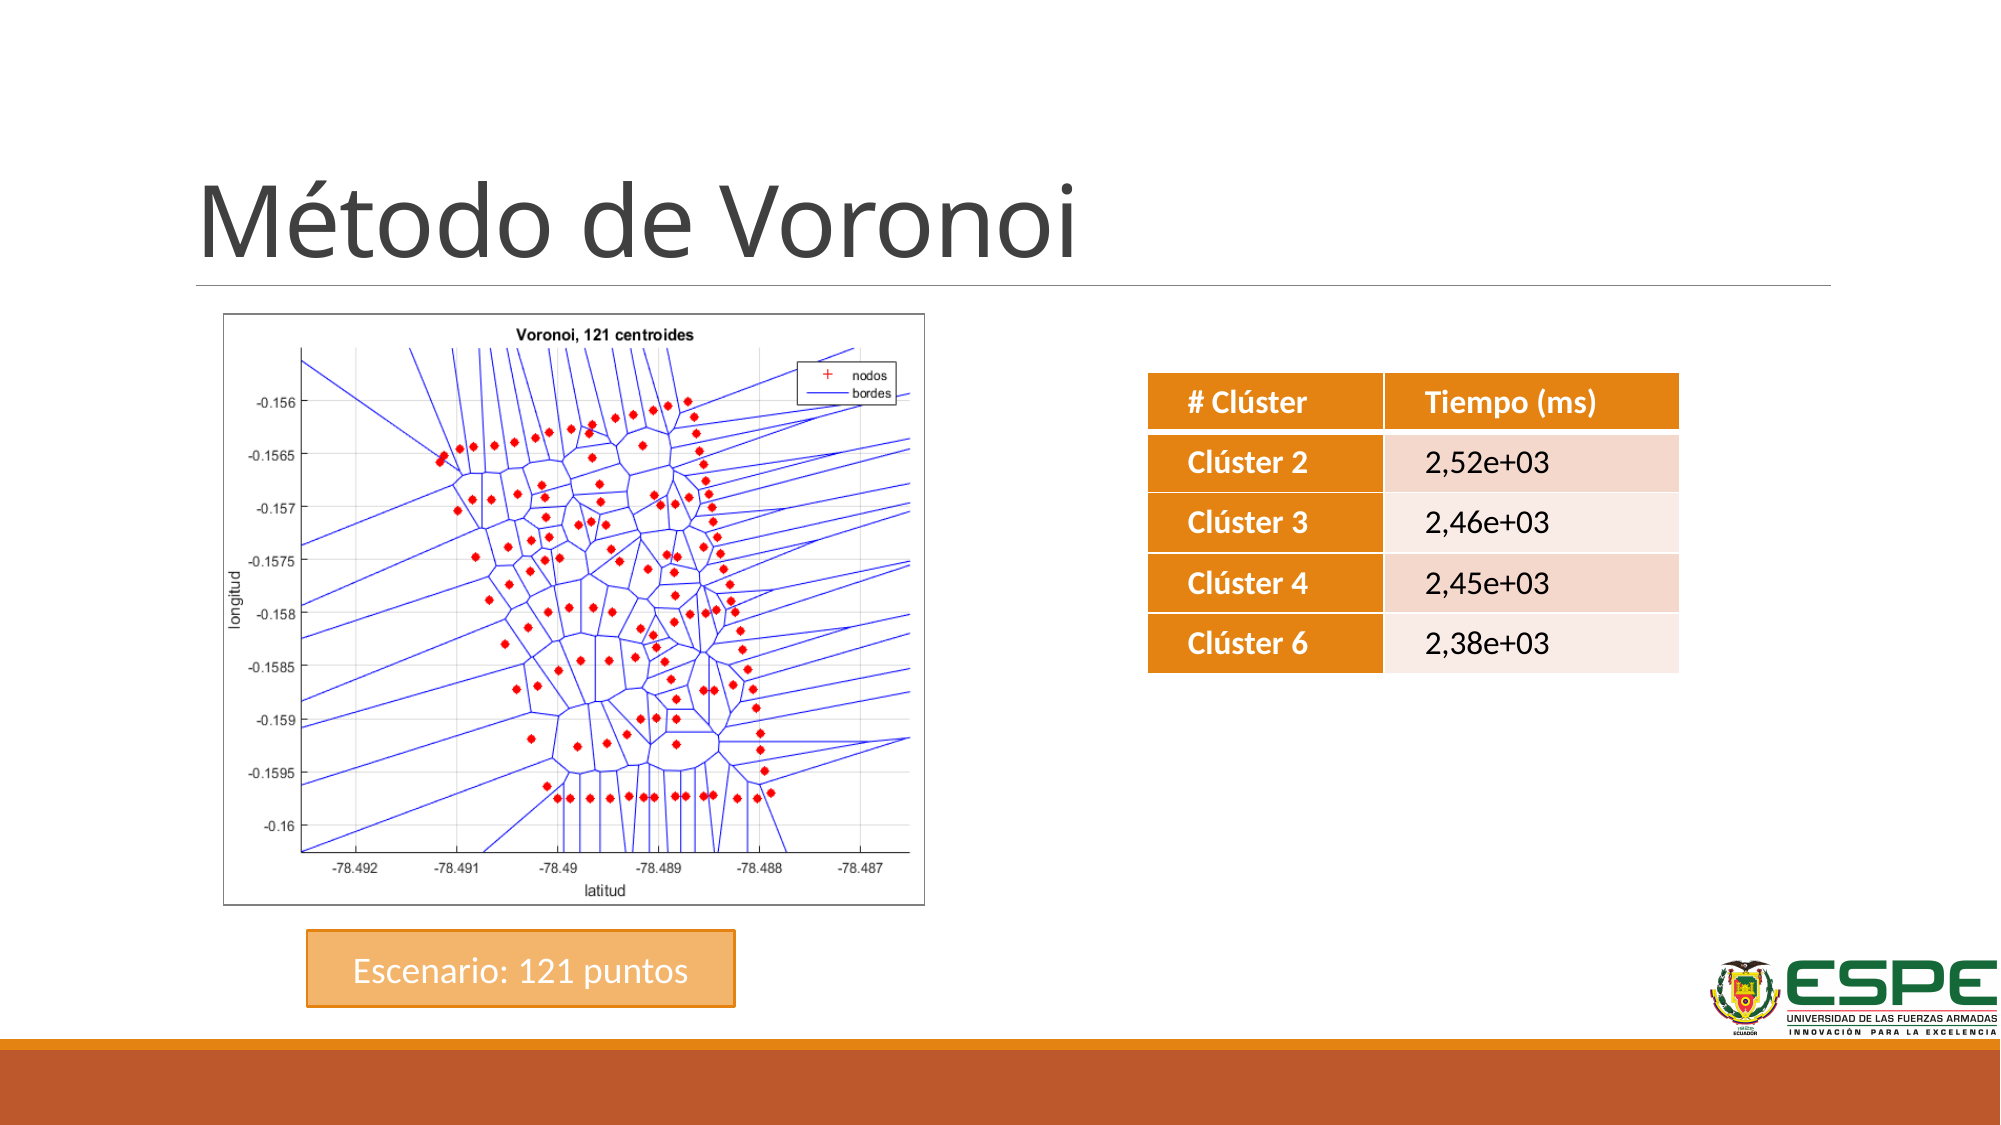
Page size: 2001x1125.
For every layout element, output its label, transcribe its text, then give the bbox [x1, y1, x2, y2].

table_cell 2,52e+03 [1385, 435, 1679, 492]
table_cell 2,38e+03 [1385, 614, 1679, 673]
table_cell 2,46e+03 [1385, 493, 1679, 552]
title Método de Voronoi [180, 47, 1830, 285]
table_cell 2,45e+03 [1385, 554, 1679, 612]
picture [1709, 960, 2000, 1040]
table_cell Clúster 4 [1148, 554, 1383, 612]
table_cell Clúster 6 [1148, 614, 1383, 673]
table_cell Clúster 2 [1148, 435, 1383, 492]
table_header Tiempo (ms) [1385, 373, 1679, 429]
table_header # Clúster [1148, 373, 1383, 429]
text_box Escenario: 121 puntos [306, 929, 736, 1008]
table_cell Clúster 3 [1148, 493, 1383, 552]
picture [223, 313, 925, 905]
